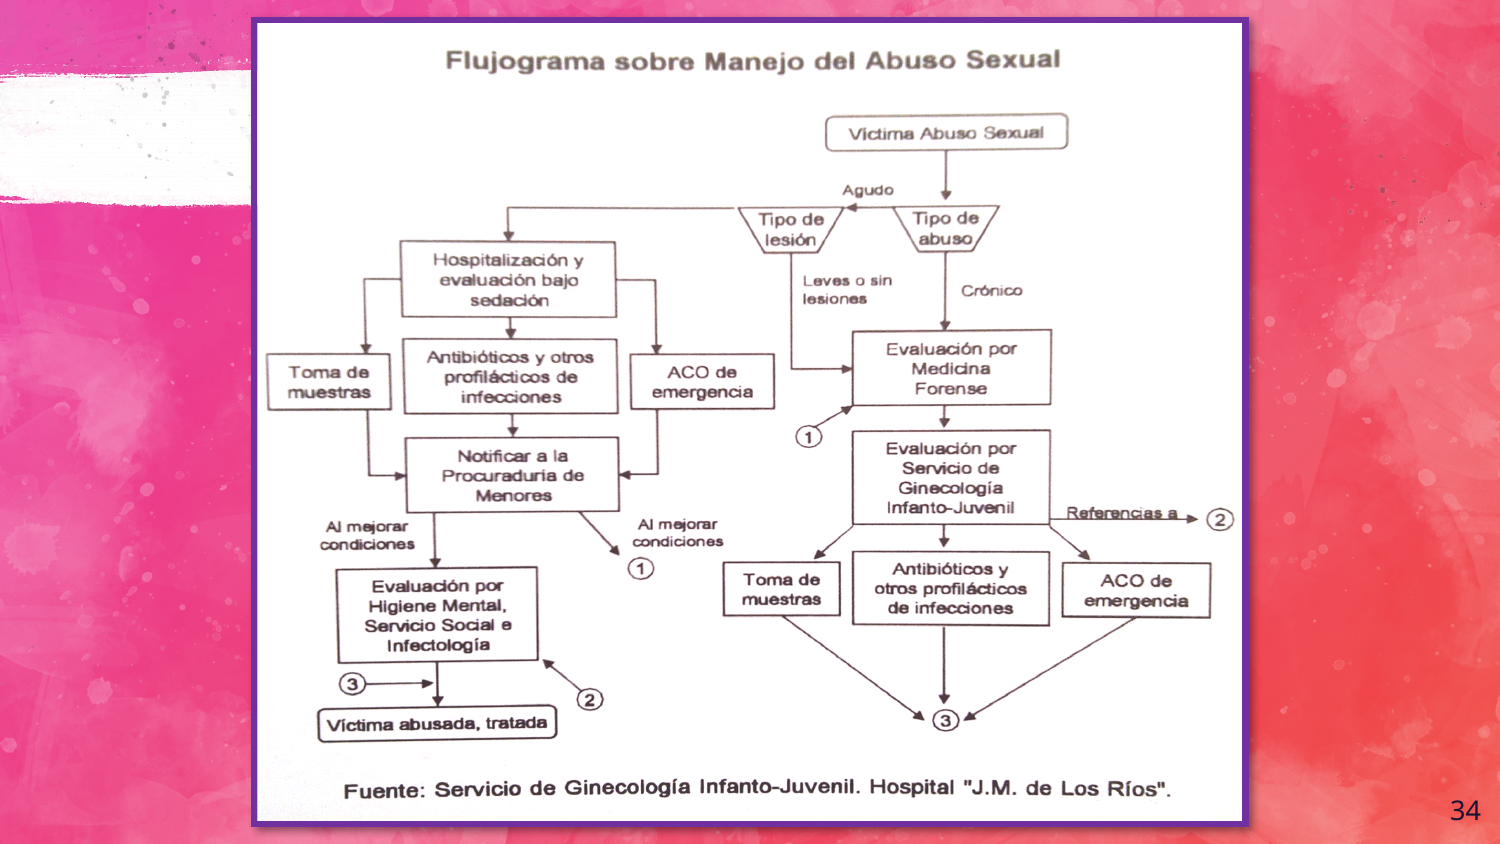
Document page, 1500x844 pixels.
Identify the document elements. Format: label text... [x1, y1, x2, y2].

picture [257, 22, 1243, 821]
slide_number 34 [1391, 779, 1482, 844]
picture [0, 58, 251, 219]
